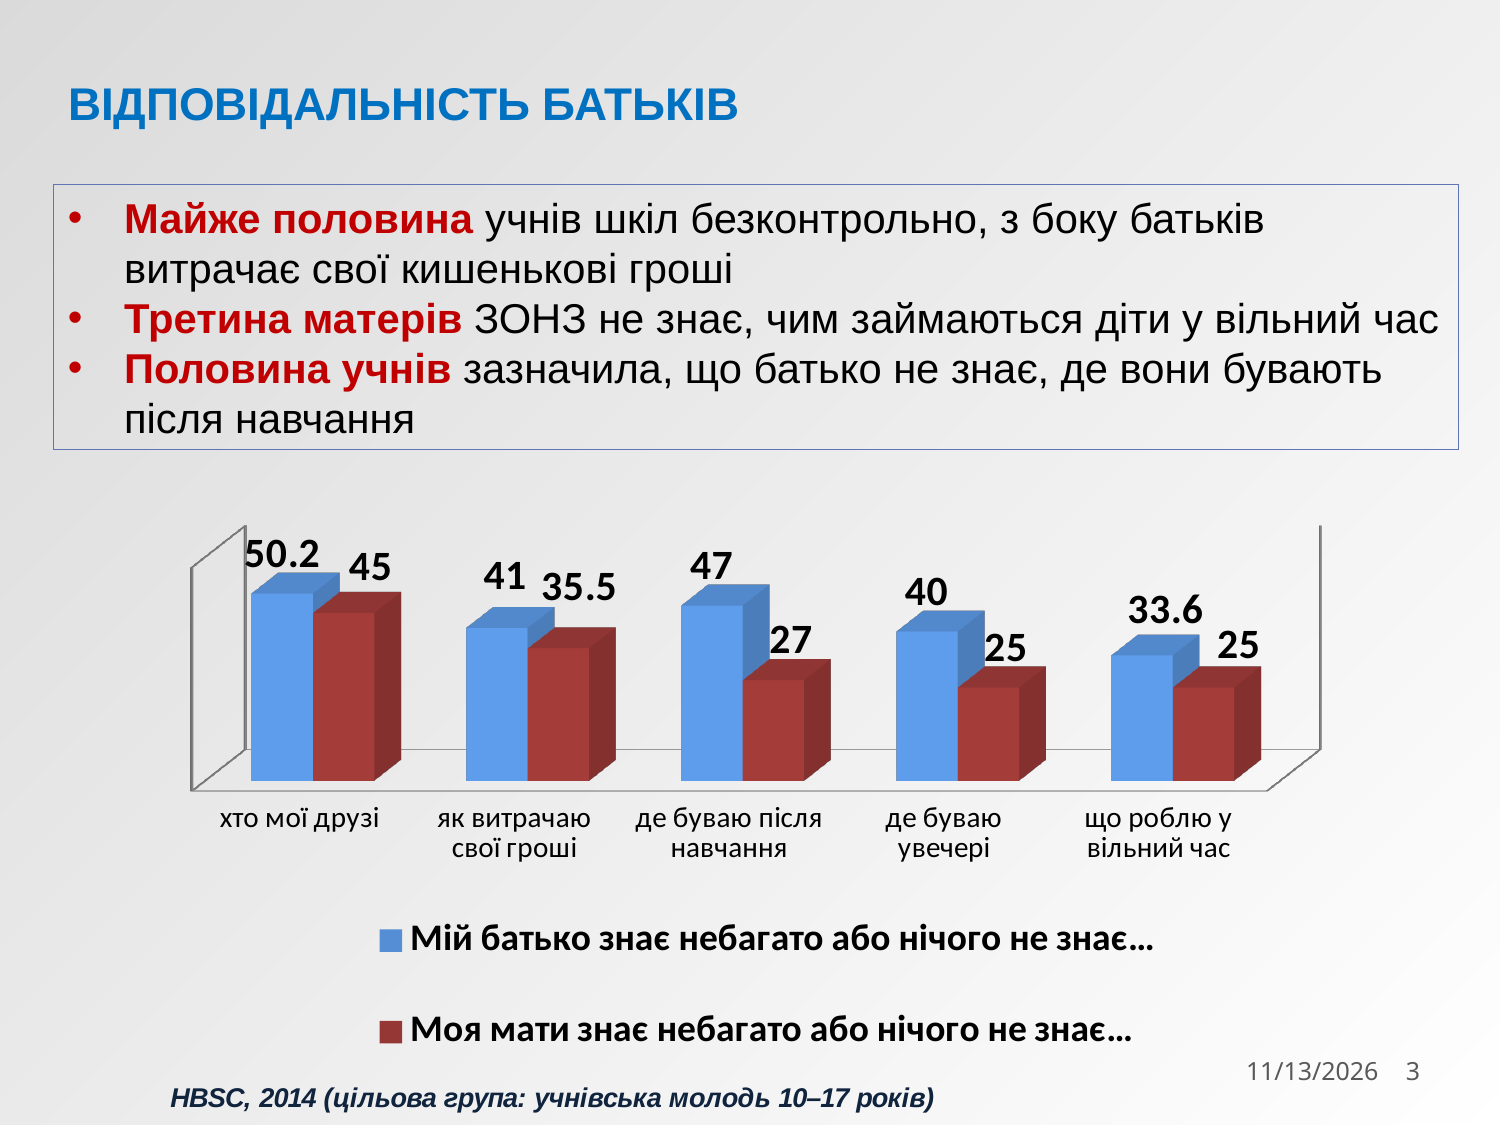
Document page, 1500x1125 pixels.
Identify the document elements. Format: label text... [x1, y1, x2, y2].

text_box Майже половина учнів шкіл безконтрольно, з боку батьків витрачає свої кишенькові гроші Третина матерів ЗОНЗ не знає, чим займаються діти у вільний час Половина учнів зазначила, що батько не знає, де вони бувають після навчання [53, 184, 1459, 450]
chart [34, 479, 1500, 1125]
title ВІДПОВІДАЛЬНІСТЬ БАТЬКІВ [53, 54, 1404, 138]
